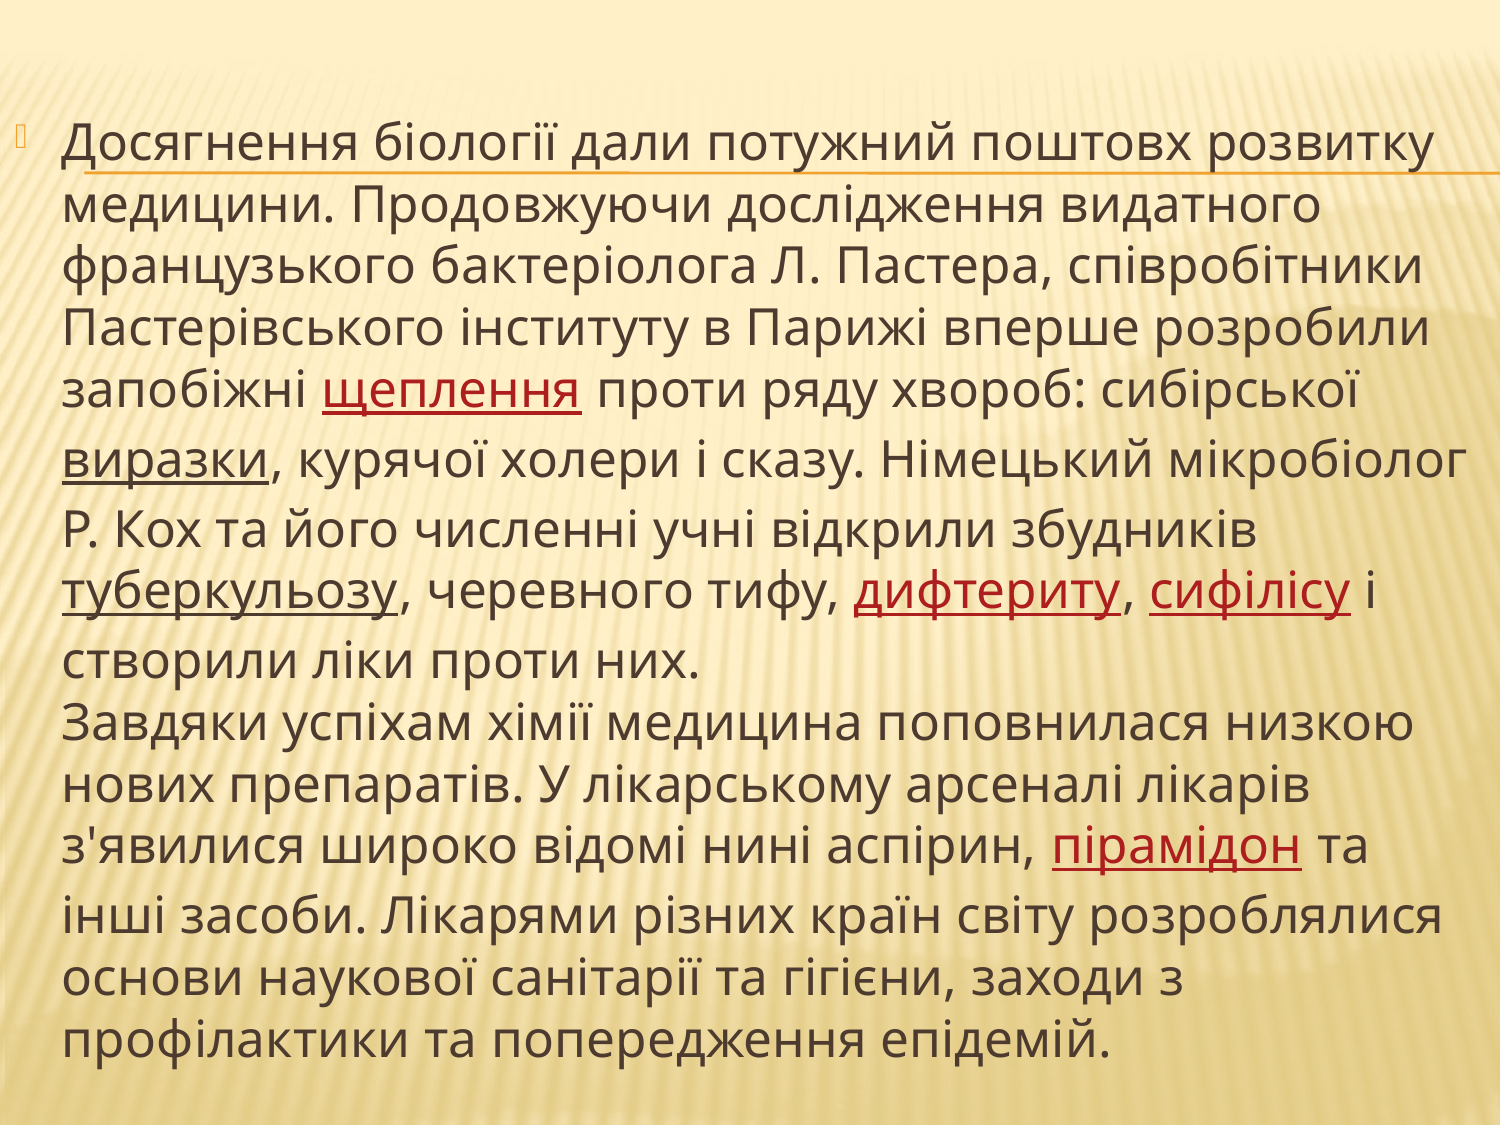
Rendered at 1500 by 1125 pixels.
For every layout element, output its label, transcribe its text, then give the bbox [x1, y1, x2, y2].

list Досягнення біології дали потужний поштовх розвитку медицини. Продовжуючи дослідження видатного французького бактеріолога Л. Пастера, співробітники Пастерівського інституту в Парижі вперше розробили запобіжні щеплення проти ряду хвороб: сибірської виразки, курячої холери і сказу. Німецький мікробіолог Р. Кох та його численні учні відкрили збудників туберкульозу, черевного тифу, дифтериту, сифілісу і створили ліки проти них. Завдяки успіхам хімії медицина поповнилася низкою нових препаратів. У лікарському арсеналі лікарів з'явилися широко відомі нині аспірин, пірамідон та інші засоби. Лікарями різних країн світу розроблялися основи наукової санітарії та гігієни, заходи з профілактики та попередження епідемій. [0, 101, 1500, 1094]
